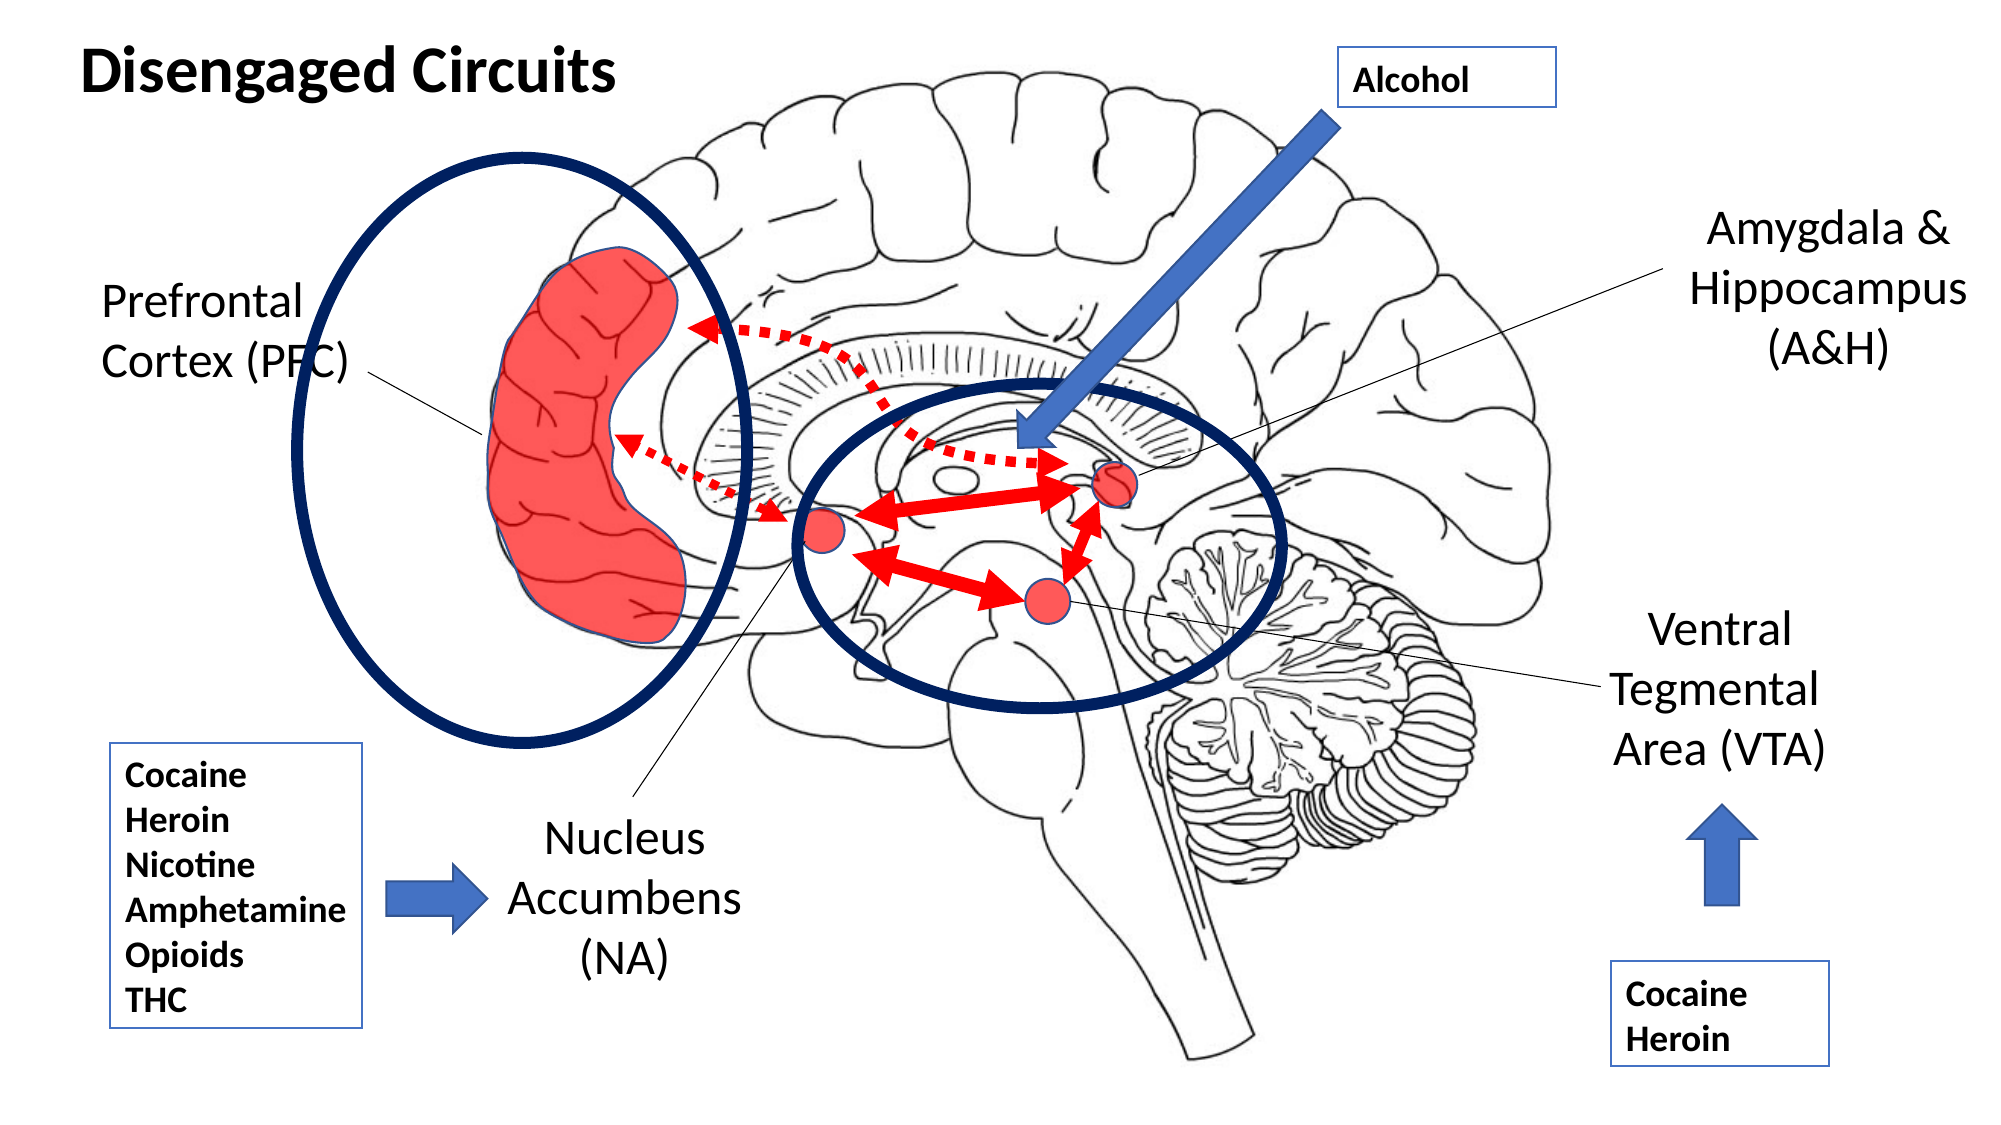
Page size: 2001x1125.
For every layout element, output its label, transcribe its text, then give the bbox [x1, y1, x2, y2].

text_box Disengaged Circuits [65, 18, 633, 113]
text_box Cocaine Heroin [1610, 960, 1830, 1067]
picture [475, 602, 1575, 1078]
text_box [479, 602, 845, 994]
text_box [85, 247, 686, 644]
text_box [352, 644, 475, 738]
text_box Cocaine Heroin Nicotine Amphetamine Opioids THC [109, 742, 363, 1029]
text_box Alcohol [1337, 46, 1557, 53]
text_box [614, 328, 1099, 602]
picture [1099, 508, 1575, 578]
text_box [1685, 803, 1759, 907]
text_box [1092, 186, 1985, 508]
text_box [385, 861, 475, 936]
picture [475, 53, 1575, 328]
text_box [1025, 578, 1866, 786]
text_box [359, 163, 475, 247]
